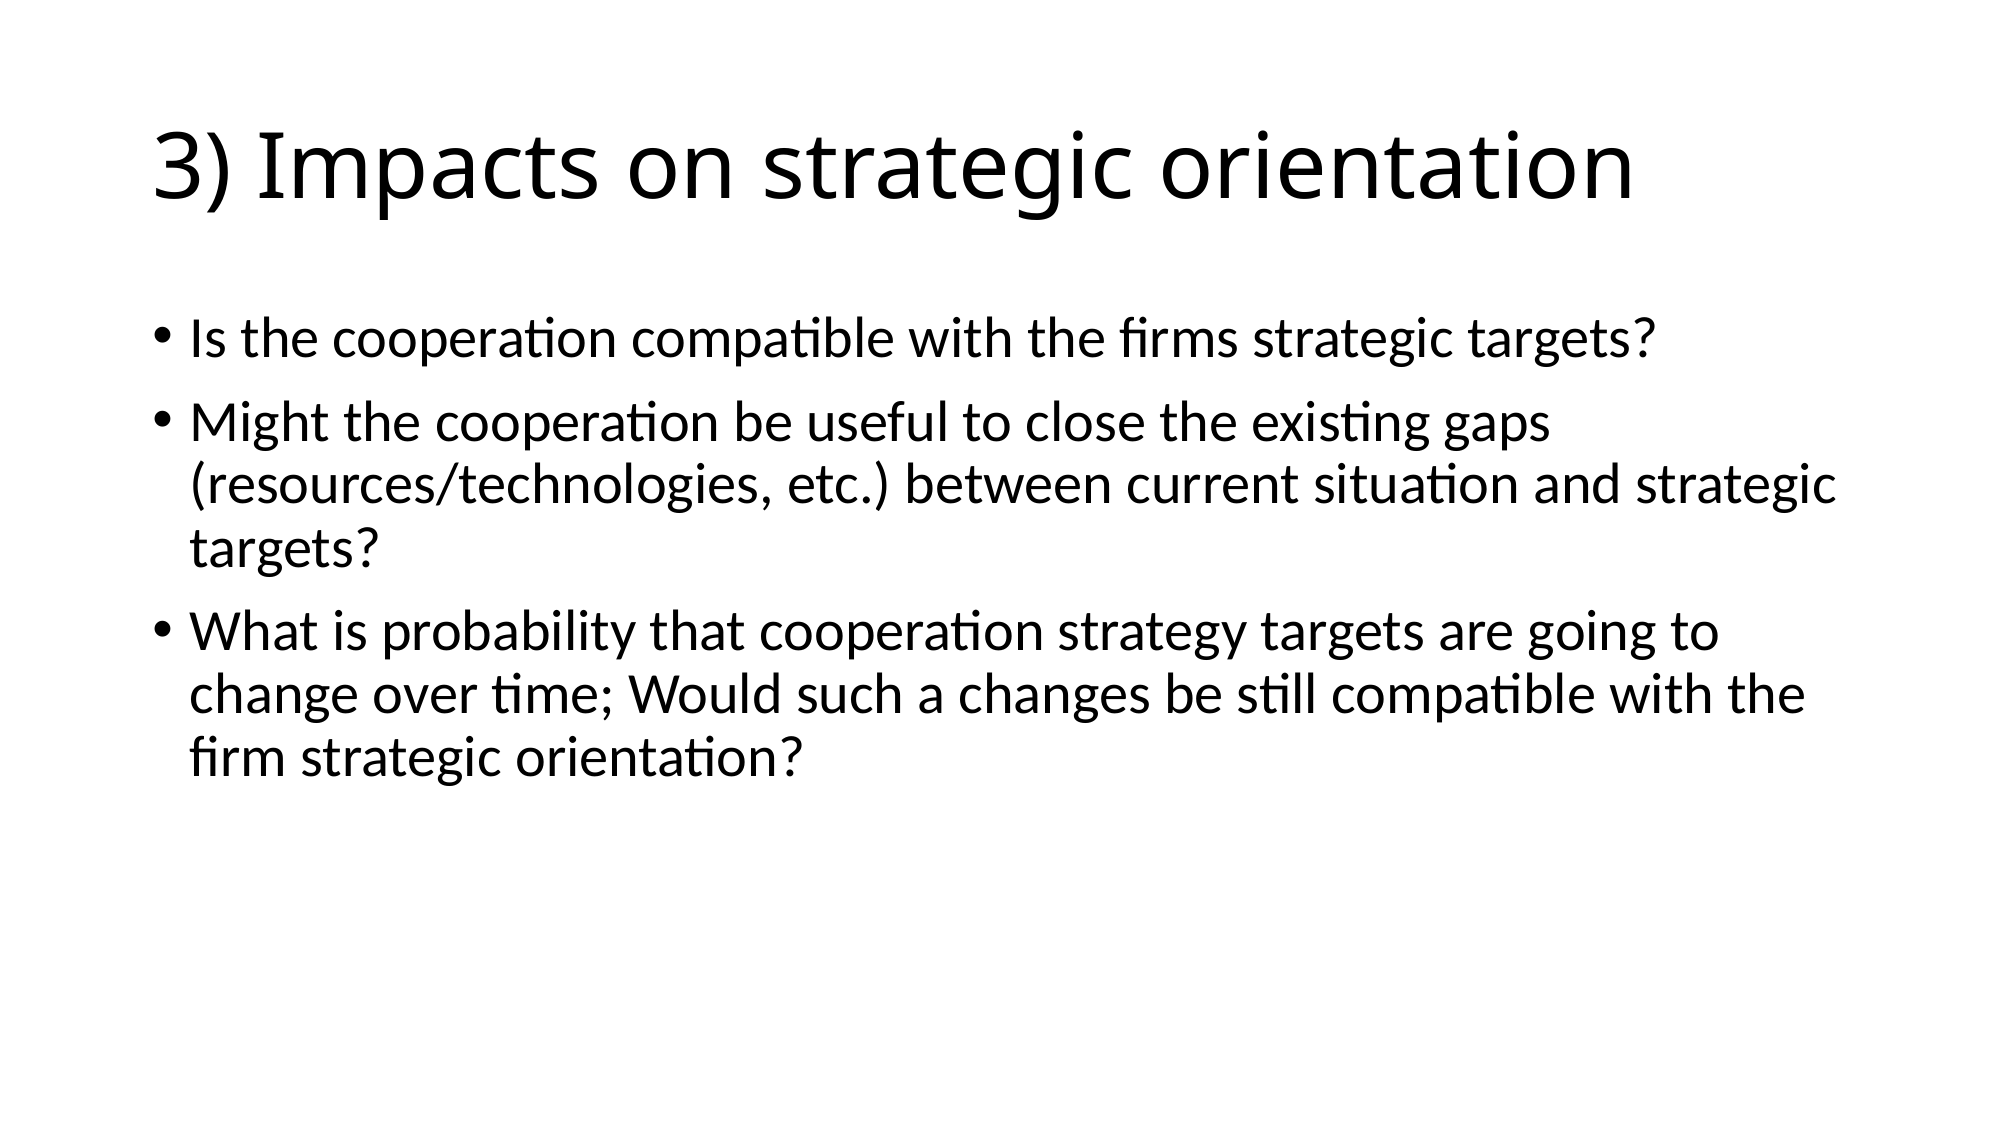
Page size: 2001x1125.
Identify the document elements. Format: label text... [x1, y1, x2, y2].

title 3) Impacts on strategic orientation [137, 59, 1863, 278]
list Is the cooperation compatible with the firms strategic targets? Might the cooperation be useful to close the existing gaps (resources/technologies, etc.) between current situation and strategic targets? What is probability that cooperation strategy targets are going to change over time; Would such a changes be still compatible with the firm strategic orientation? [137, 299, 1863, 1014]
